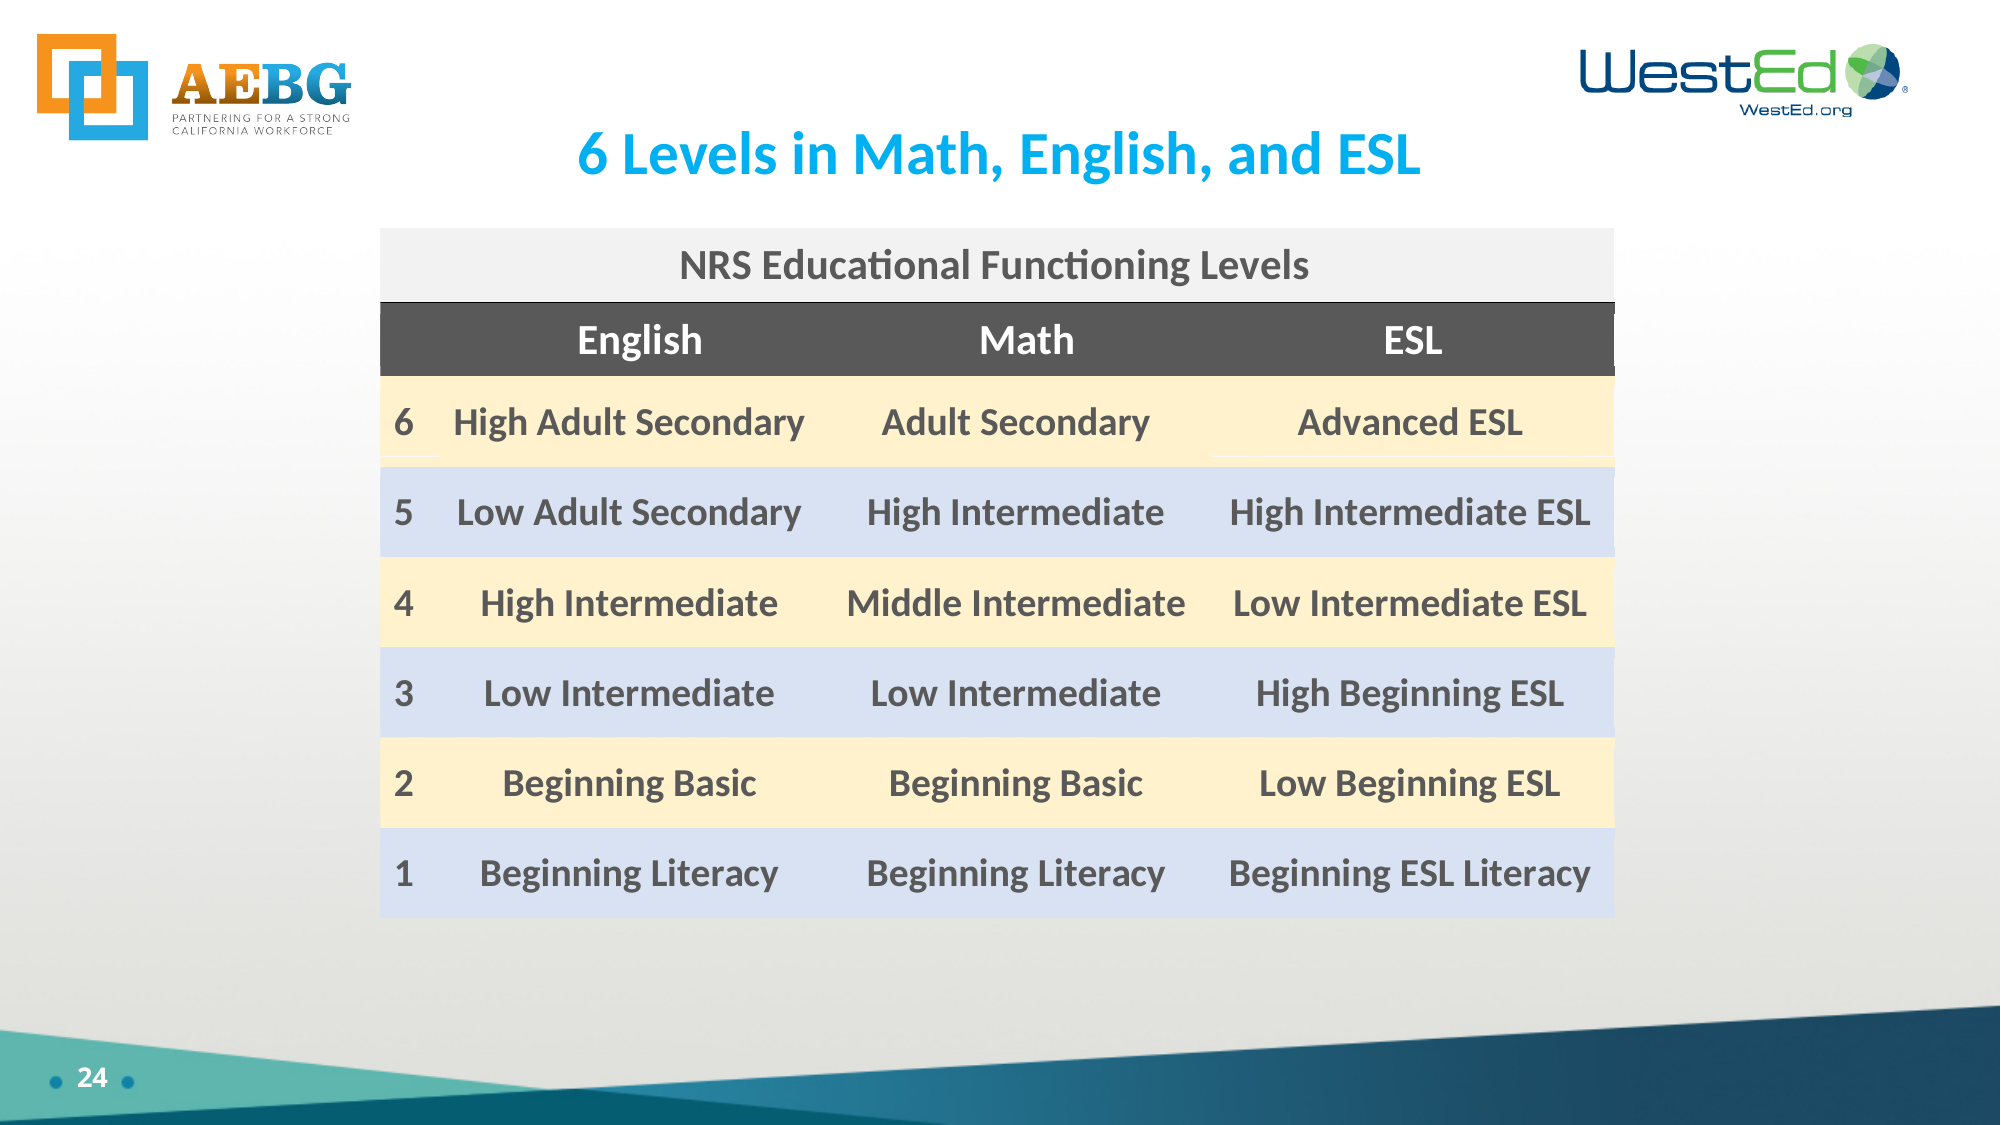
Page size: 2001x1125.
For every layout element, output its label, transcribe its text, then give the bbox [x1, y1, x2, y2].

picture [0, 196, 2000, 1125]
title 6 Levels in Math, English, and ESL [0, 114, 2000, 196]
picture [0, 0, 2000, 146]
